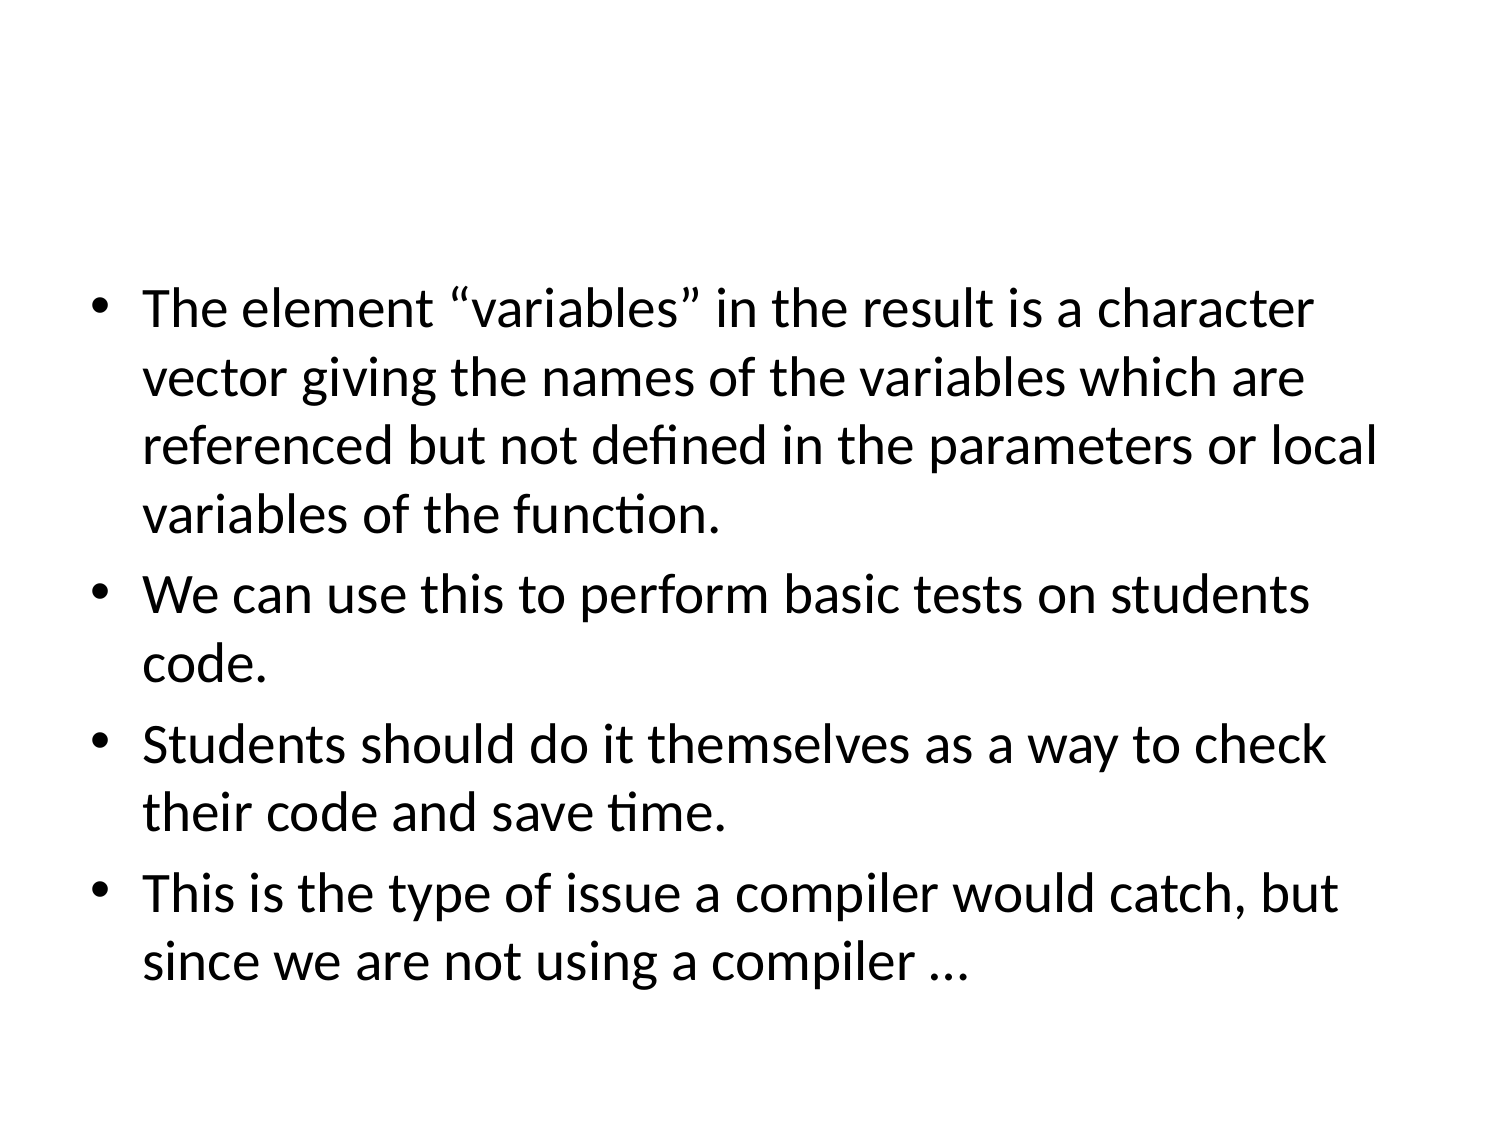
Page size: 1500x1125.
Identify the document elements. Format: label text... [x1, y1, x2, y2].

list The element “variables” in the result is a character vector giving the names of the variables which are referenced but not defined in the parameters or local variables of the function. We can use this to perform basic tests on students code. Students should do it themselves as a way to check their code and save time. This is the type of issue a compiler would catch, but since we are not using a compiler … [75, 262, 1425, 1005]
